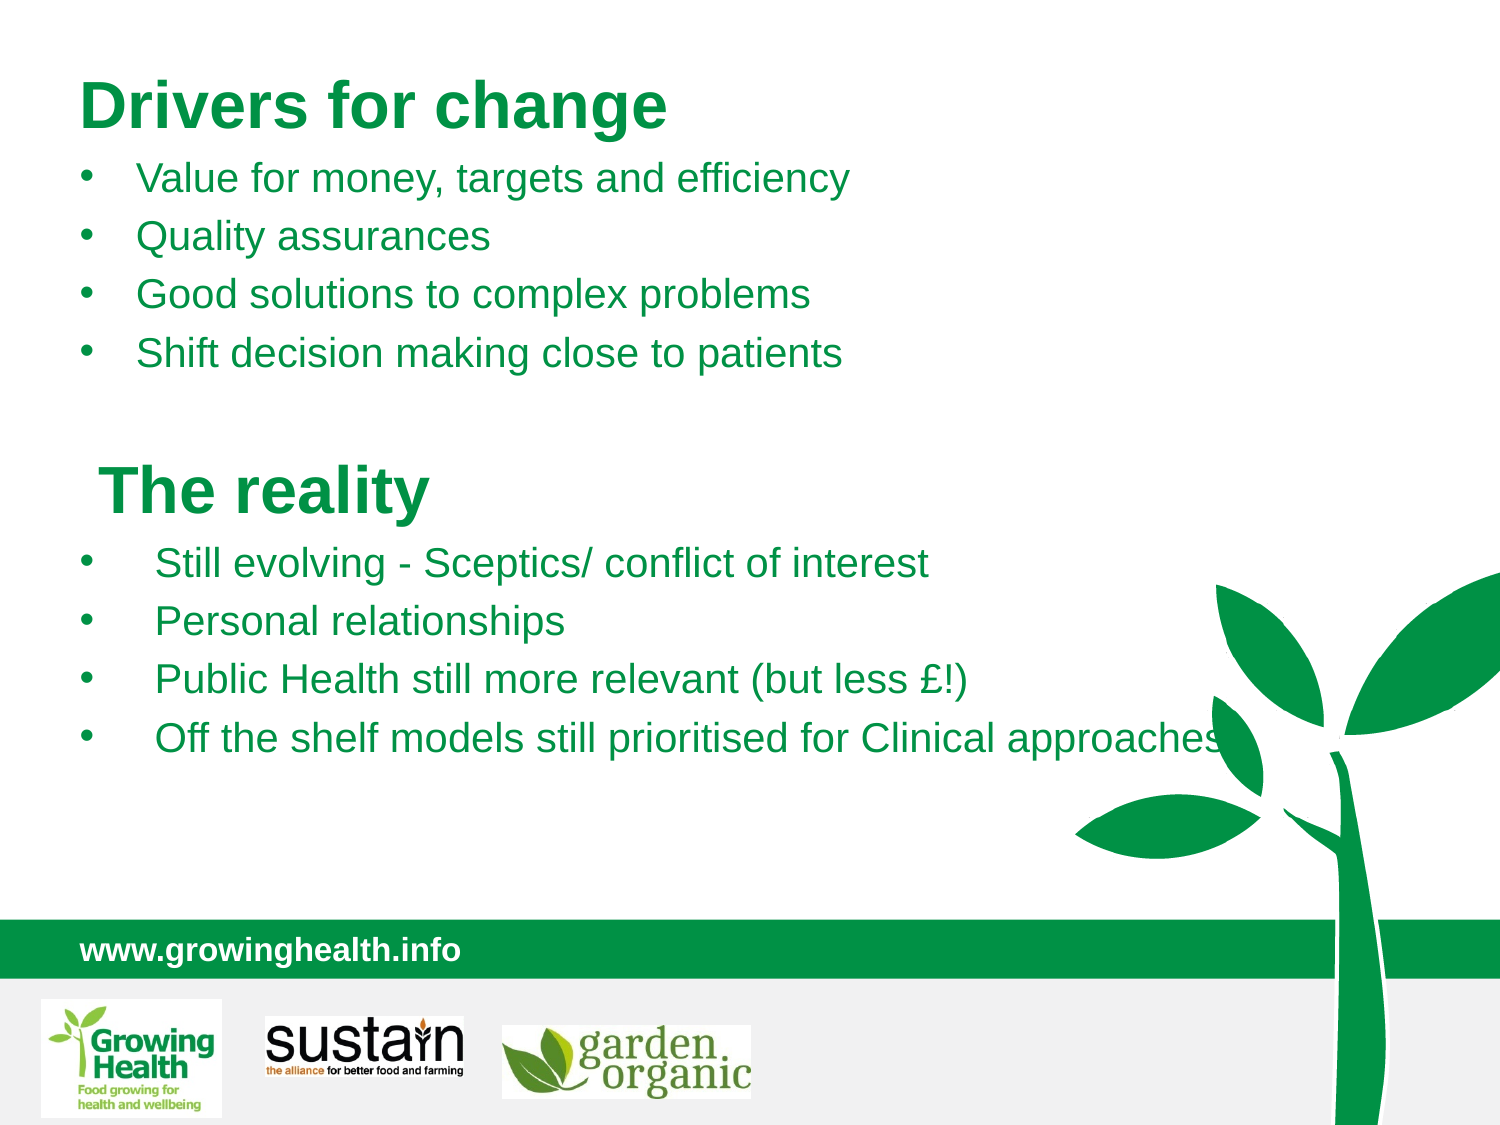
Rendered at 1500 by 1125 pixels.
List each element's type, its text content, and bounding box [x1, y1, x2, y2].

picture [1057, 550, 1500, 1125]
list Drivers for change Value for money, targets and efficiency Quality assurances Good solutions to complex problems Shift decision making close to patients The reality Still evolving - Sceptics/ conflict of interest Personal relationships Public Health still more relevant (but less £!) Off the shelf models still prioritised for Clinical approaches [64, 54, 1424, 845]
picture [502, 1025, 751, 1099]
picture [265, 1016, 464, 1077]
picture [41, 999, 222, 1118]
